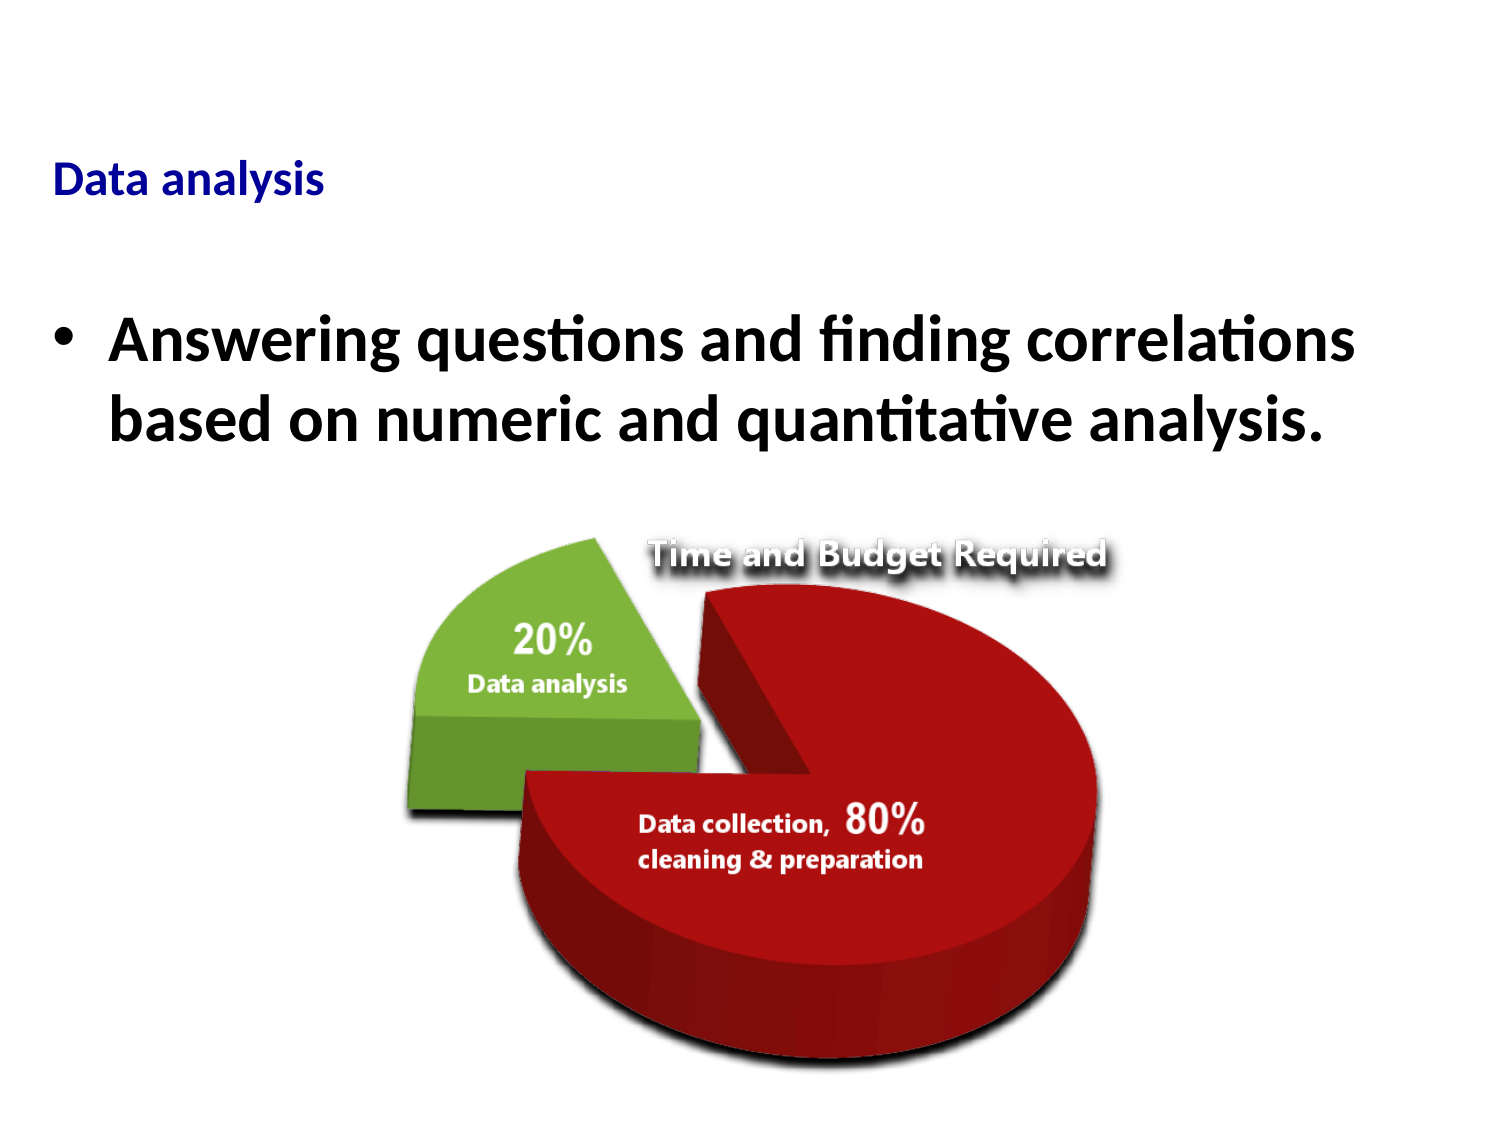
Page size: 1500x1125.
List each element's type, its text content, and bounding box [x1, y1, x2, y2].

picture [377, 524, 1123, 1081]
list Data analysis [37, 137, 750, 214]
list Answering questions and finding correlations based on numeric and quantitative analysis. [37, 287, 1463, 869]
